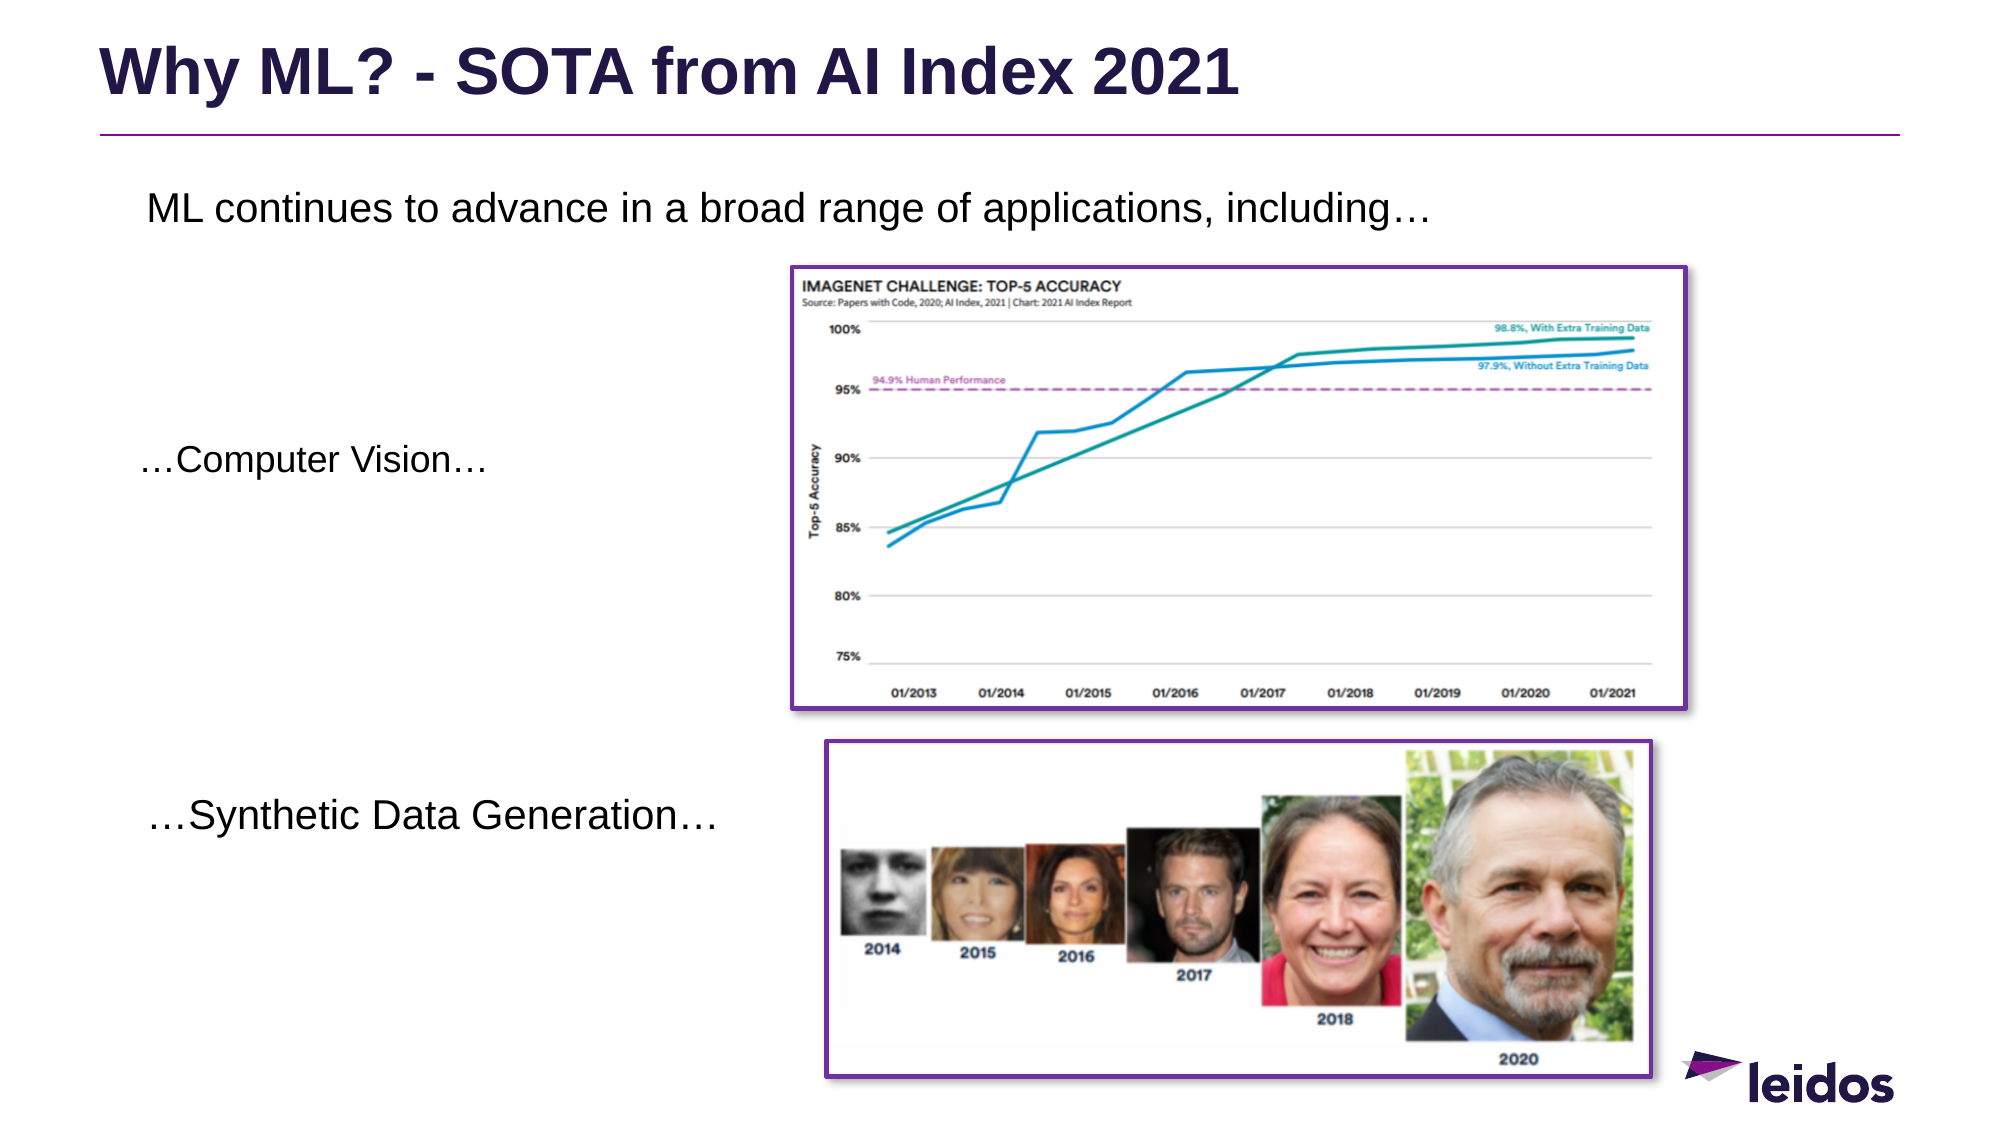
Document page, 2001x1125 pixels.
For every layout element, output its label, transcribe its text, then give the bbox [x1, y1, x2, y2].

picture [793, 269, 1684, 707]
picture [828, 742, 1650, 1075]
text_box …Synthetic Data Generation… [131, 780, 742, 845]
text_box …Computer Vision… [123, 427, 504, 487]
list Why ML? - SOTA from AI Index 2021 [99, 0, 1900, 135]
text_box ML continues to advance in a broad range of applications, including… [131, 173, 1788, 289]
